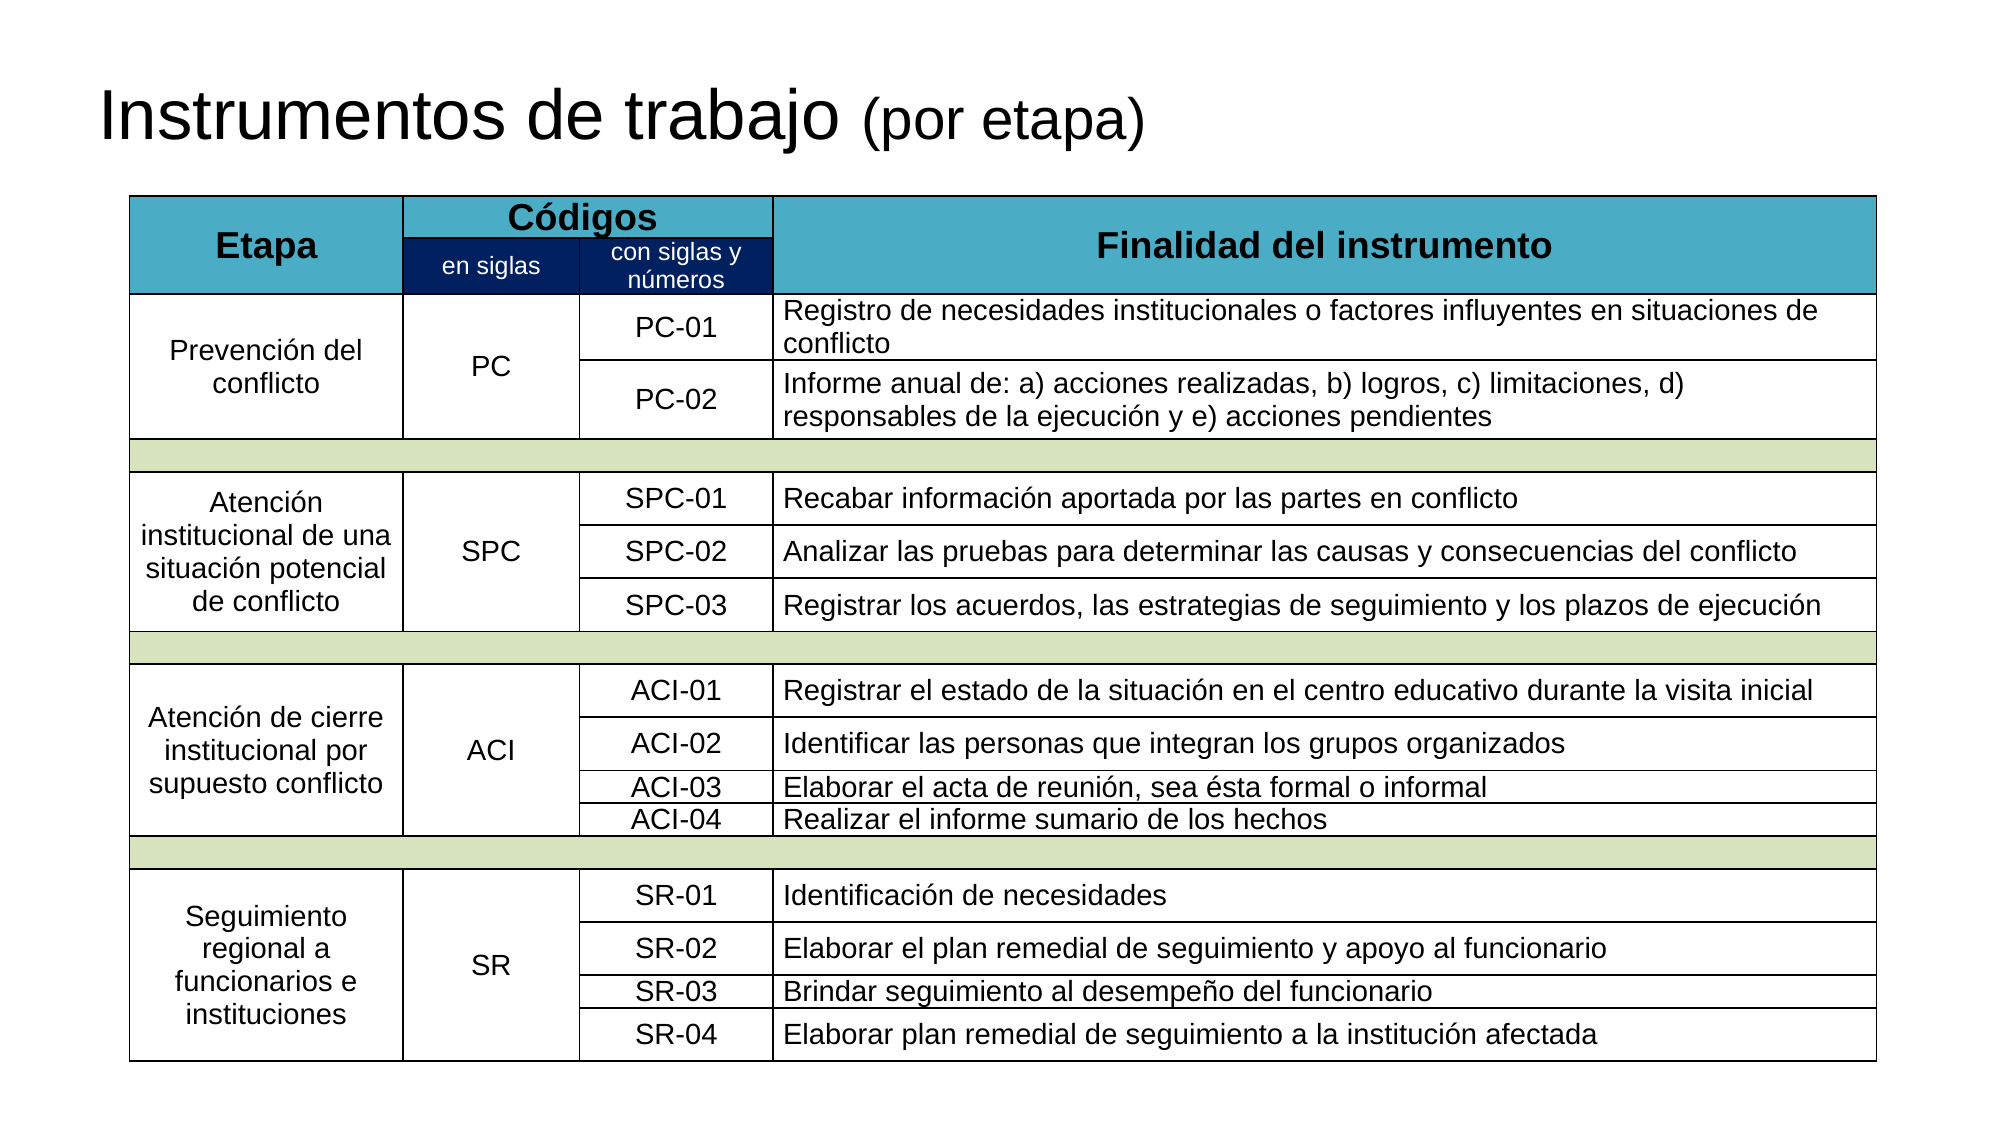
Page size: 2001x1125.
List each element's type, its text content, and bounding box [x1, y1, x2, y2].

table_cell Realizar el informe sumario de los hechos [774, 804, 1876, 835]
table_cell SR-02 [580, 923, 772, 974]
text_box Instrumentos de trabajo (por etapa) [83, 60, 1742, 161]
table_cell Seguimiento regional a funcionarios e instituciones [130, 870, 402, 1060]
table_cell en siglas [404, 239, 579, 293]
table_cell Registrar el estado de la situación en el centro educativo durante la visita inicial [774, 665, 1876, 716]
table_cell [130, 837, 1876, 868]
table_cell Atención institucional de una situación potencial de conflicto [130, 473, 402, 631]
table_cell PC [404, 295, 579, 438]
table_header Etapa [130, 197, 402, 293]
table_cell con siglas y números [580, 239, 772, 293]
table_header Finalidad del instrumento [774, 197, 1876, 293]
table_cell SPC-03 [580, 579, 772, 631]
table_cell Analizar las pruebas para determinar las causas y consecuencias del conflicto [774, 526, 1876, 577]
table_cell PC-02 [580, 361, 772, 438]
table_cell Prevención del conflicto [130, 295, 402, 438]
table_cell SR-04 [580, 1009, 772, 1060]
table_cell [130, 632, 1876, 663]
table_cell ACI-01 [580, 665, 772, 716]
table_cell SR-01 [580, 870, 772, 921]
table_cell [130, 440, 1876, 471]
table_cell Elaborar plan remedial de seguimiento a la institución afectada [774, 1009, 1876, 1060]
table_cell Atención de cierre institucional por supuesto conflicto [130, 665, 402, 835]
table_cell Identificar las personas que integran los grupos organizados [774, 718, 1876, 770]
table_cell Identificación de necesidades [774, 870, 1876, 921]
table_cell Elaborar el plan remedial de seguimiento y apoyo al funcionario [774, 923, 1876, 974]
table_cell PC-01 [580, 295, 772, 359]
table_header Códigos [404, 197, 772, 237]
table_cell ACI-03 [580, 771, 772, 802]
table_cell Registro de necesidades institucionales o factores influyentes en situaciones de conflicto [774, 295, 1876, 359]
table_cell SPC-01 [580, 473, 772, 524]
table_cell SPC [404, 473, 579, 631]
table_cell Elaborar el acta de reunión, sea ésta formal o informal [774, 771, 1876, 802]
table_cell SPC-02 [580, 526, 772, 577]
table_cell SR [404, 870, 579, 1060]
table_cell Informe anual de: a) acciones realizadas, b) logros, c) limitaciones, d) responsables de la ejecución y e) acciones pendientes [774, 361, 1876, 438]
table_cell Brindar seguimiento al desempeño del funcionario [774, 976, 1876, 1007]
table_cell SR-03 [580, 976, 772, 1007]
table_cell ACI-04 [580, 804, 772, 835]
table_cell Registrar los acuerdos, las estrategias de seguimiento y los plazos de ejecución [774, 579, 1876, 631]
table_cell ACI-02 [580, 718, 772, 770]
table_cell Recabar información aportada por las partes en conflicto [774, 473, 1876, 524]
table_cell ACI [404, 665, 579, 835]
